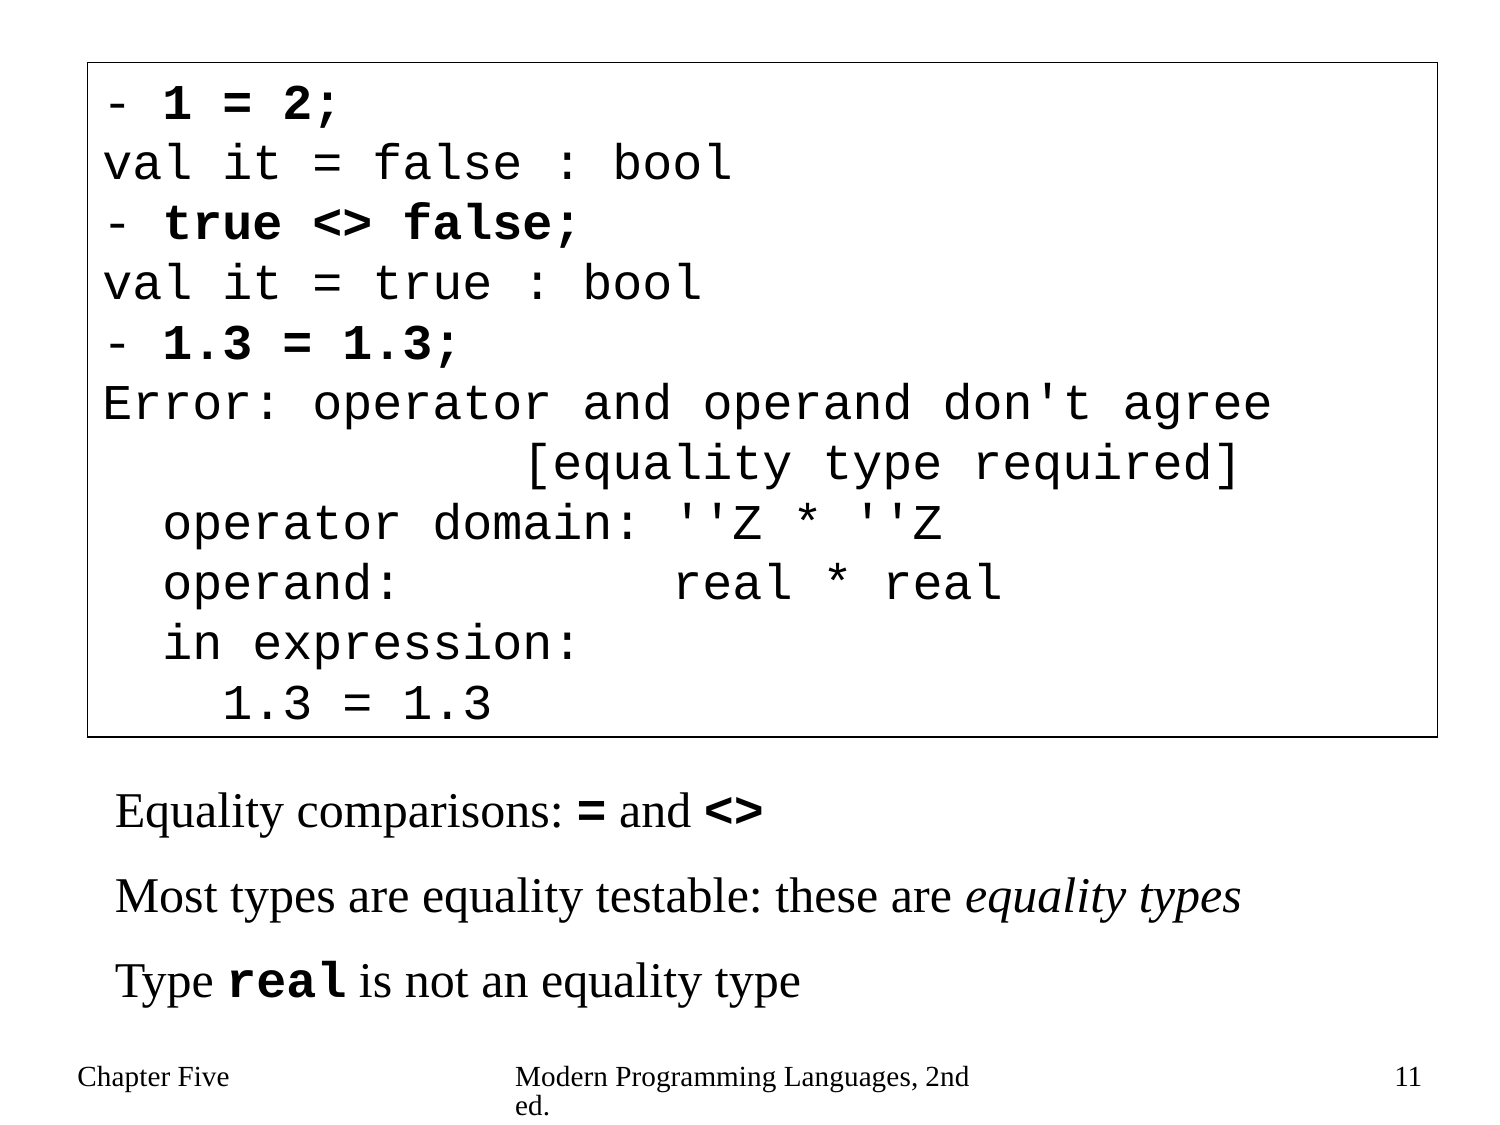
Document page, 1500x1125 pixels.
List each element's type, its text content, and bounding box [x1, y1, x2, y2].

text_box - 1 = 2; val it = false : bool - true <> false; val it = true : bool - 1.3 = 1.3; Error: operator and operand don't agree [equality type required] operator domain: ''Z * ''Z operand: real * real in expression: 1.3 = 1.3 [87, 62, 1438, 738]
slide_number Chapter Five [62, 1036, 401, 1113]
footer Modern Programming Languages, 2nd ed. [499, 1036, 1001, 1113]
text_box Equality comparisons: = and <> Most types are equality testable: these are equality types Type real is not an equality type [99, 770, 1425, 1015]
slide_number 11 [1124, 1036, 1438, 1113]
